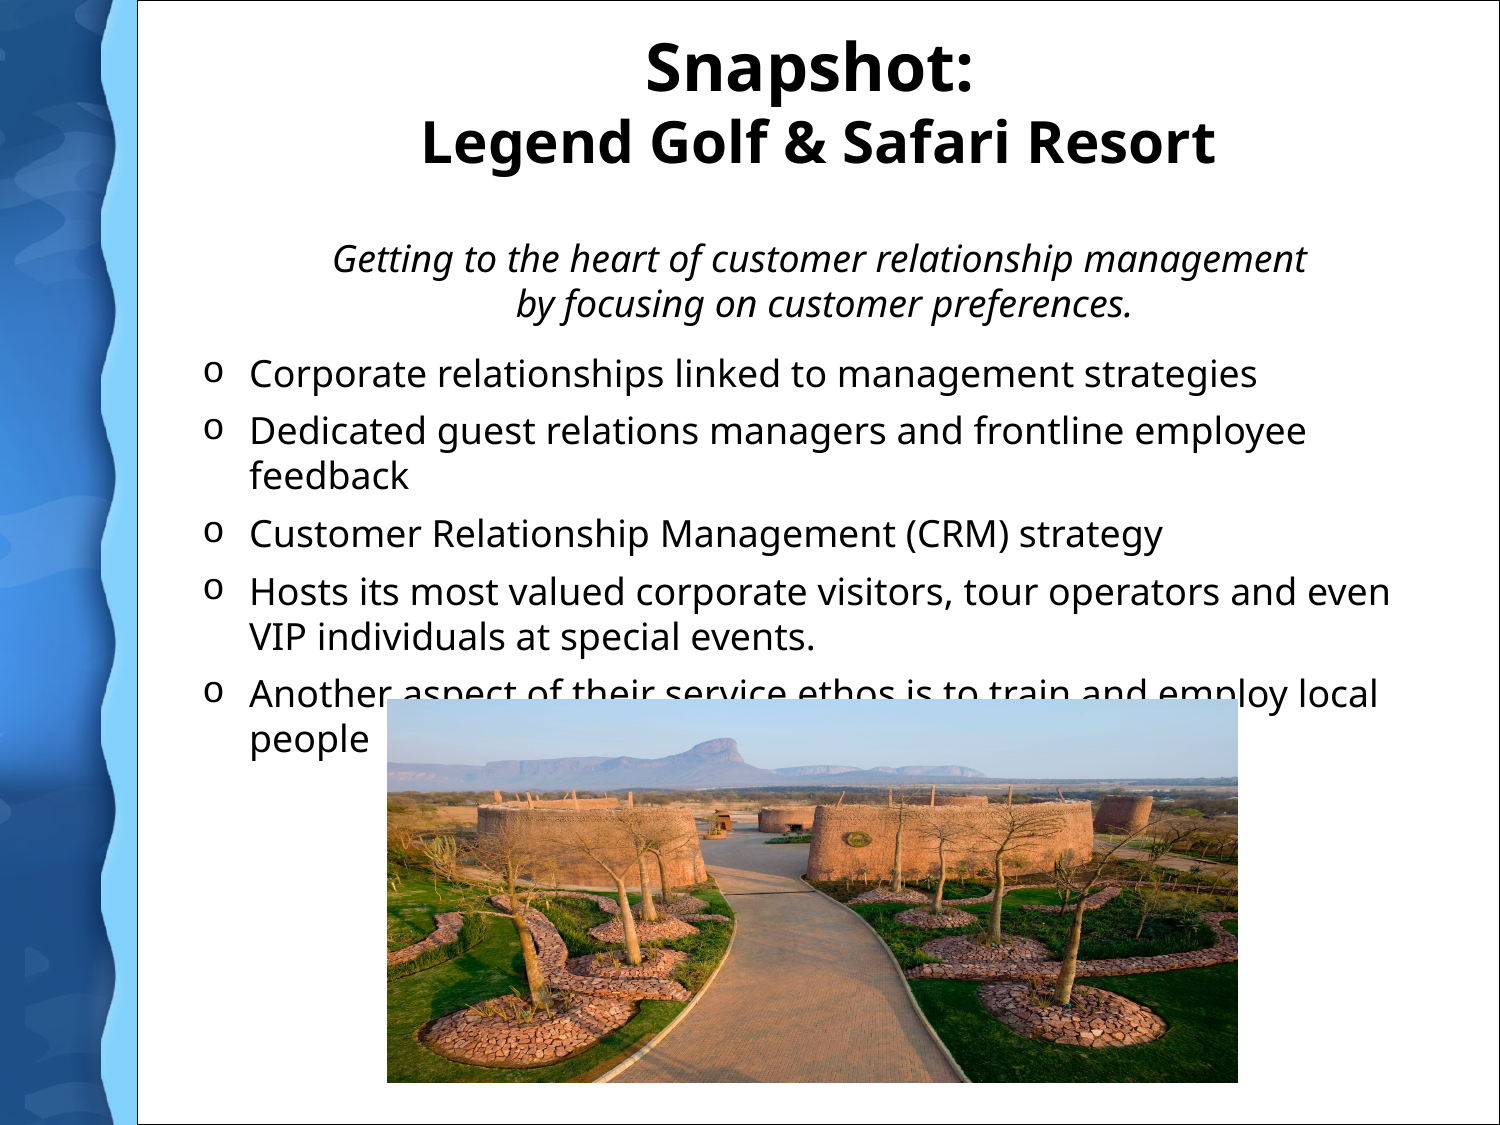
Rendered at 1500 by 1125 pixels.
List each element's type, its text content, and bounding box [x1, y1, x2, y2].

picture [0, 0, 137, 1125]
text_box Getting to the heart of customer relationship management by focusing on customer preferences. Corporate relationships linked to management strategies Dedicated guest relations managers and frontline employee feedback Customer Relationship Management (CRM) strategy Hosts its most valued corporate visitors, tour operators and even VIP individuals at special events. Another aspect of their service ethos is to train and employ local people [187, 227, 1463, 927]
title Snapshot: Legend Golf & Safari Resort [137, 50, 1500, 150]
picture [387, 699, 1238, 1083]
